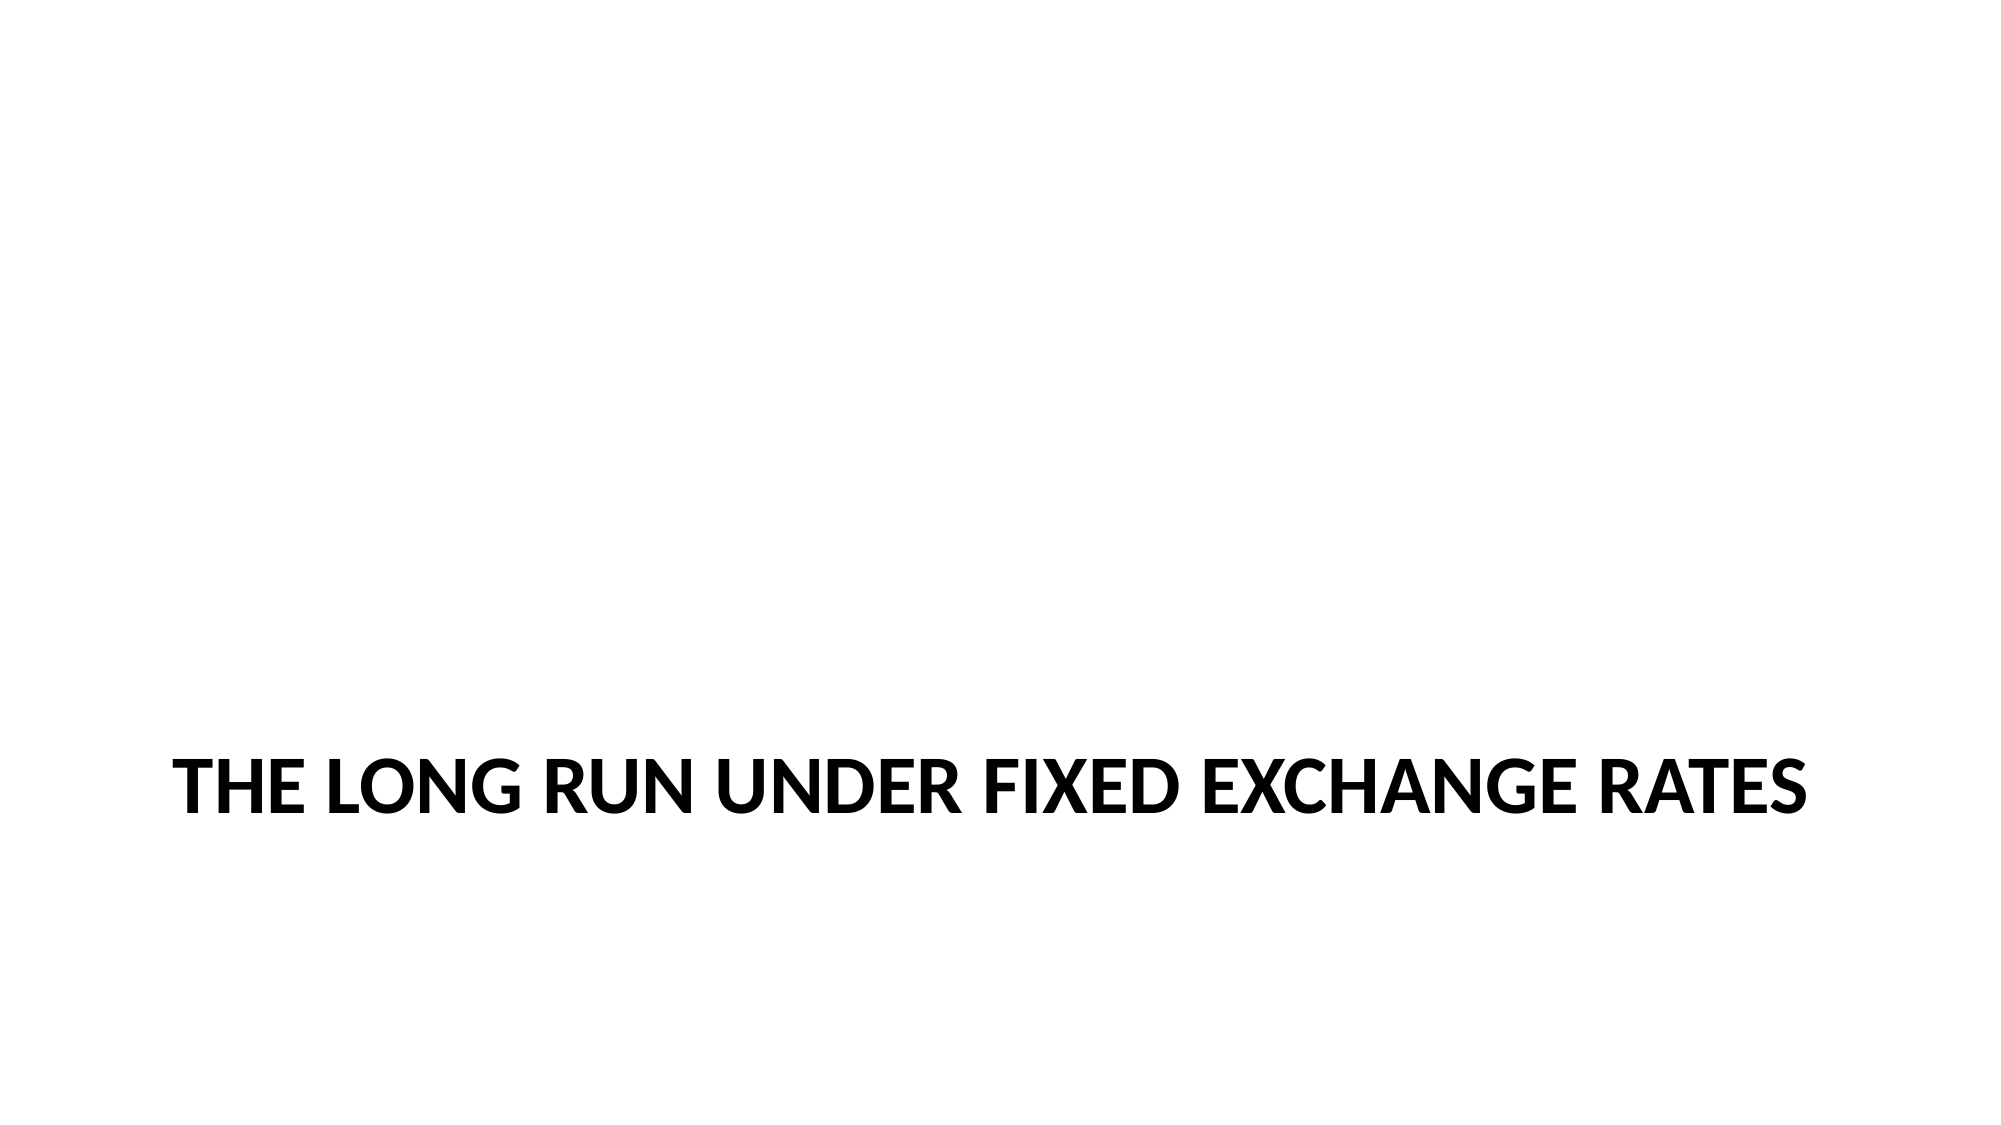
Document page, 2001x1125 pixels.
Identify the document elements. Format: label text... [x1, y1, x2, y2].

title The long run under fixed exchange rates [157, 722, 1858, 947]
